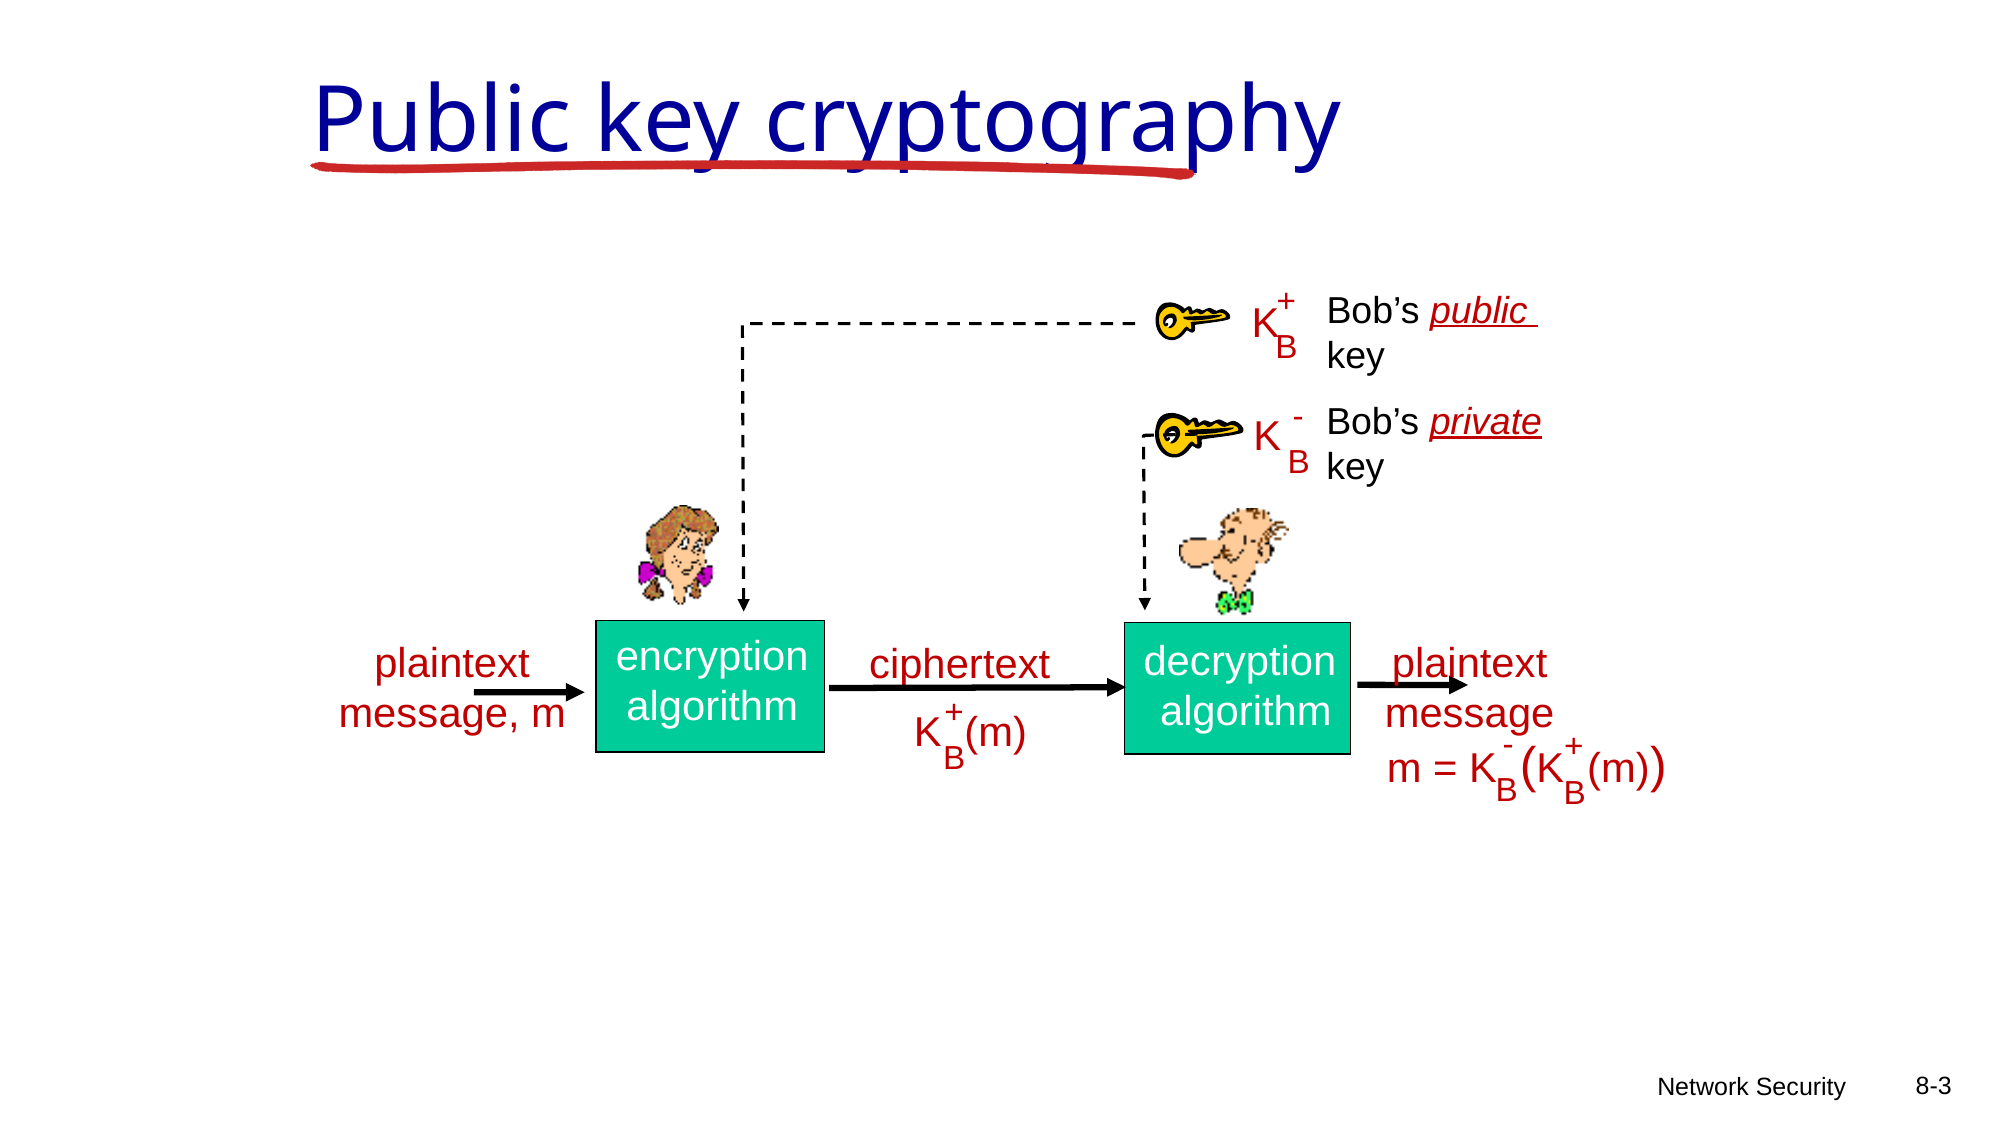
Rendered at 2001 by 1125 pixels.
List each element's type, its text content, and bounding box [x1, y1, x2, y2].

text_box ciphertext [854, 629, 1066, 687]
text_box Bob’s private key [1311, 389, 1601, 495]
text_box [737, 323, 1136, 612]
text_box [473, 686, 585, 699]
text_box - [1277, 387, 1319, 442]
text_box [596, 620, 825, 753]
text_box Bob’s public key [1311, 278, 1601, 384]
picture [1179, 508, 1290, 620]
text_box ciphertext [854, 688, 893, 694]
picture [1154, 301, 1231, 341]
text_box [1138, 435, 1188, 611]
text_box [1124, 622, 1351, 755]
text_box B [1260, 317, 1313, 373]
text_box K [1238, 401, 1277, 467]
picture [305, 155, 1207, 185]
picture [1154, 411, 1244, 459]
picture [634, 505, 720, 610]
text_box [1371, 714, 1682, 820]
text_box encryption algorithm [601, 621, 824, 737]
title Public key cryptography [296, 21, 1572, 209]
text_box [1045, 681, 1127, 694]
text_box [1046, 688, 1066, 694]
text_box K [1236, 288, 1261, 354]
text_box decryption algorithm [1128, 626, 1363, 741]
text_box plaintext message, m [323, 628, 581, 744]
footer Network Security [1016, 1062, 1862, 1114]
text_box plaintext message [1369, 628, 1570, 715]
text_box + [1261, 271, 1311, 327]
text_box B [1272, 432, 1325, 488]
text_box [898, 682, 1043, 785]
